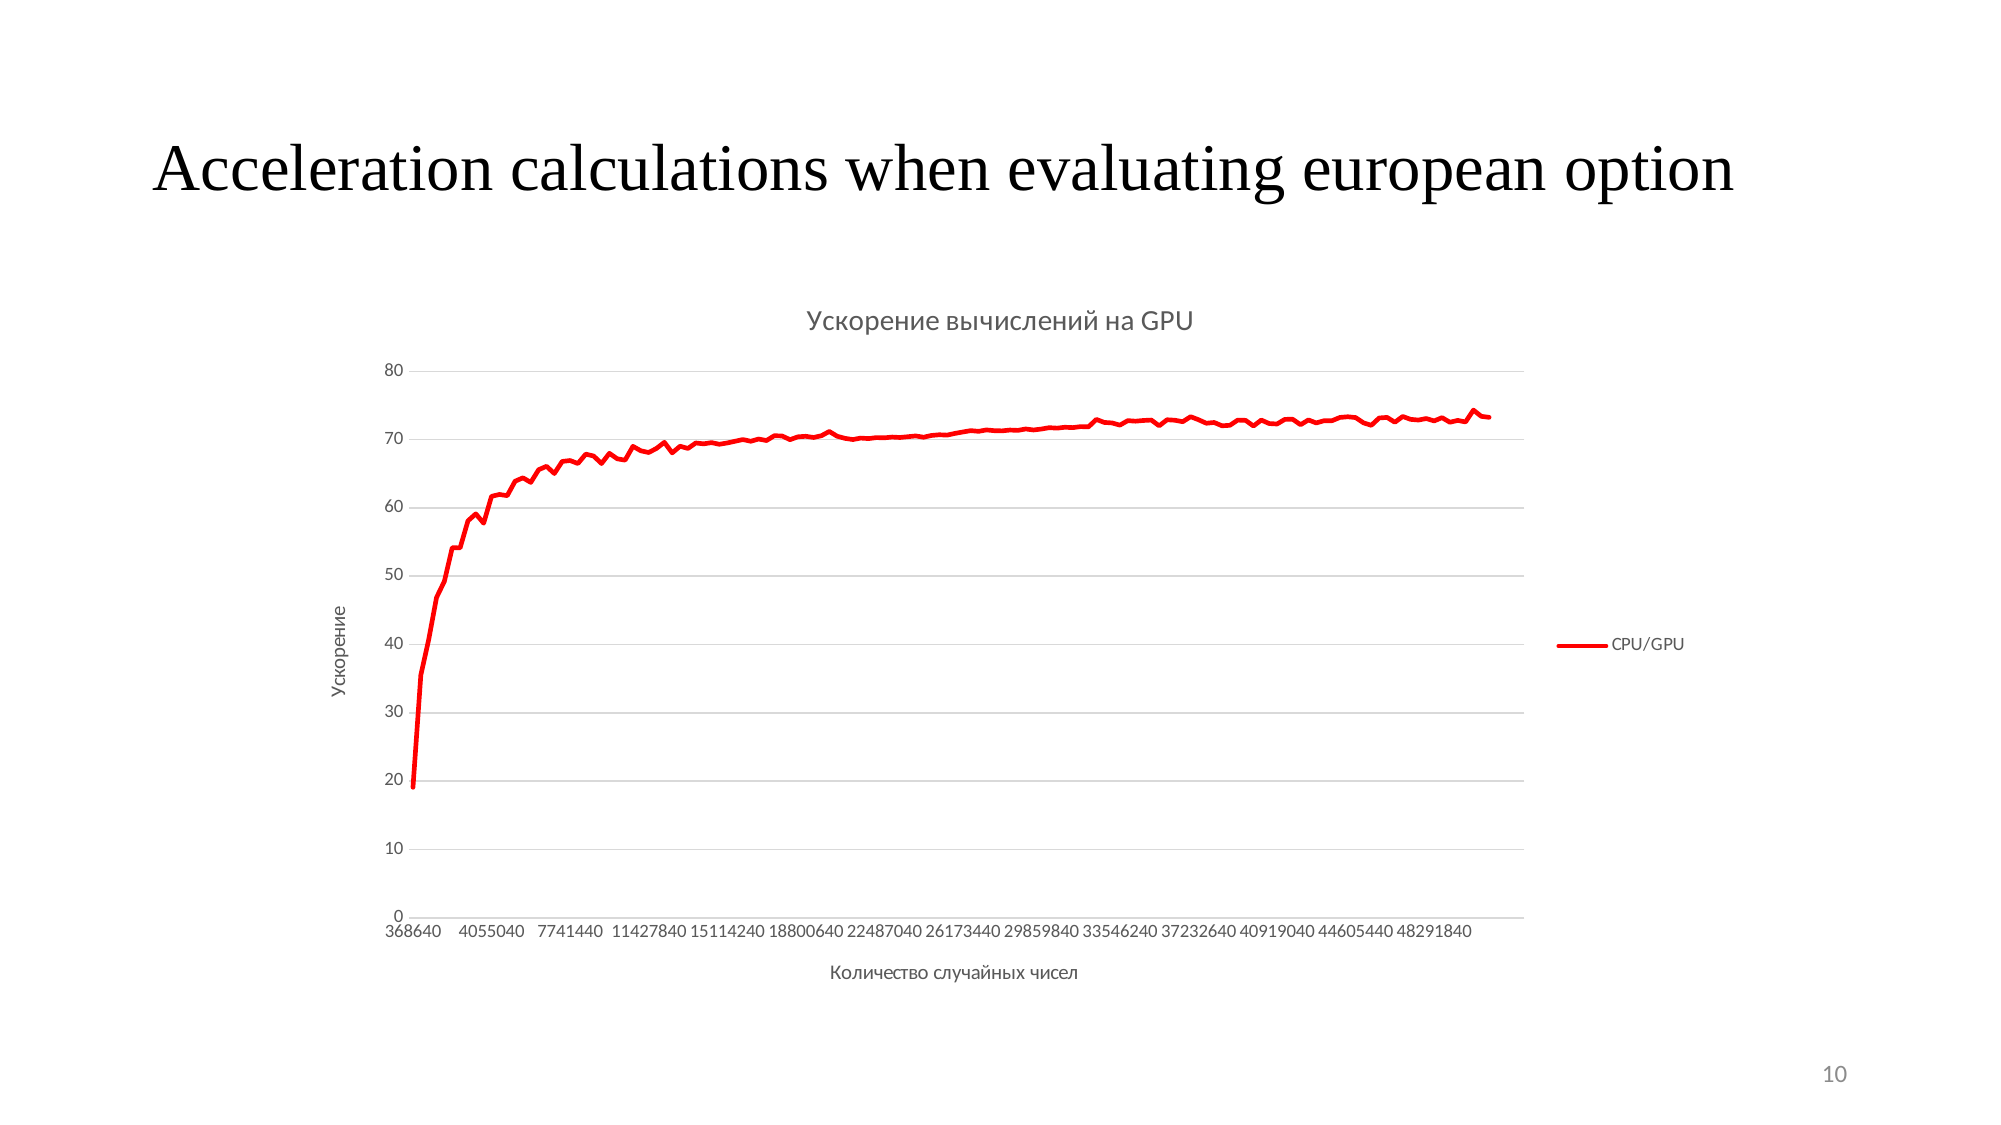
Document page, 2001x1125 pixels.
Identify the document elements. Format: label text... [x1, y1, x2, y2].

title Acceleration calculations when evaluating european option [137, 59, 1863, 278]
slide_number 10 [1412, 1042, 1863, 1103]
chart [296, 277, 1705, 1015]
